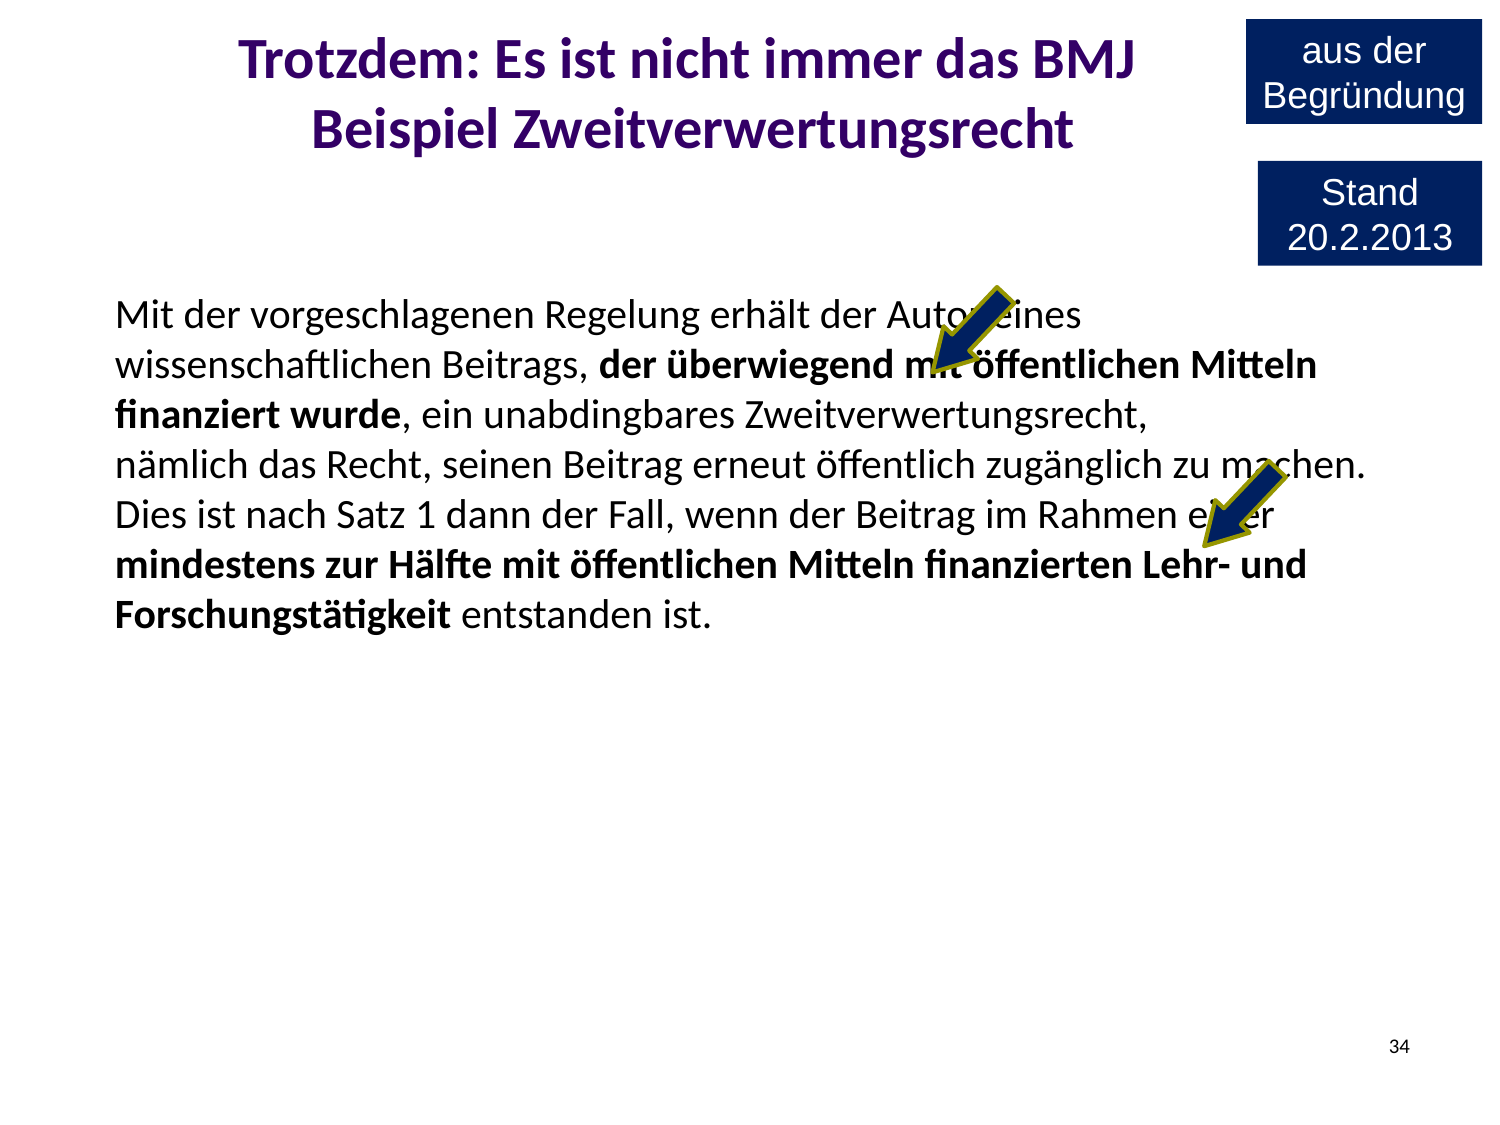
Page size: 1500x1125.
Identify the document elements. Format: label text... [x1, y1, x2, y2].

slide_number 34 [1074, 1025, 1425, 1100]
text_box Mit der vorgeschlagenen Regelung erhält der Autor eines wissenschaftlichen Beitrags, der überwiegend mit öffentlichen Mitteln finanziert wurde, ein unabdingbares Zweitverwertungsrecht, nämlich das Recht, seinen Beitrag erneut öffentlich zugänglich zu machen. Dies ist nach Satz 1 dann der Fall, wenn der Beitrag im Rahmen einer mindestens zur Hälfte mit öffentlichen Mitteln finanzierten Lehr- und Forschungstätigkeit entstanden ist. [100, 278, 1388, 644]
text_box [930, 284, 1017, 375]
title Trotzdem: Es ist nicht immer das BMJ Beispiel Zweitverwertungsrecht [74, 19, 1313, 162]
text_box aus der Begründung [1246, 19, 1483, 124]
text_box [1202, 458, 1288, 549]
text_box Stand 20.2.2013 [1257, 160, 1483, 266]
